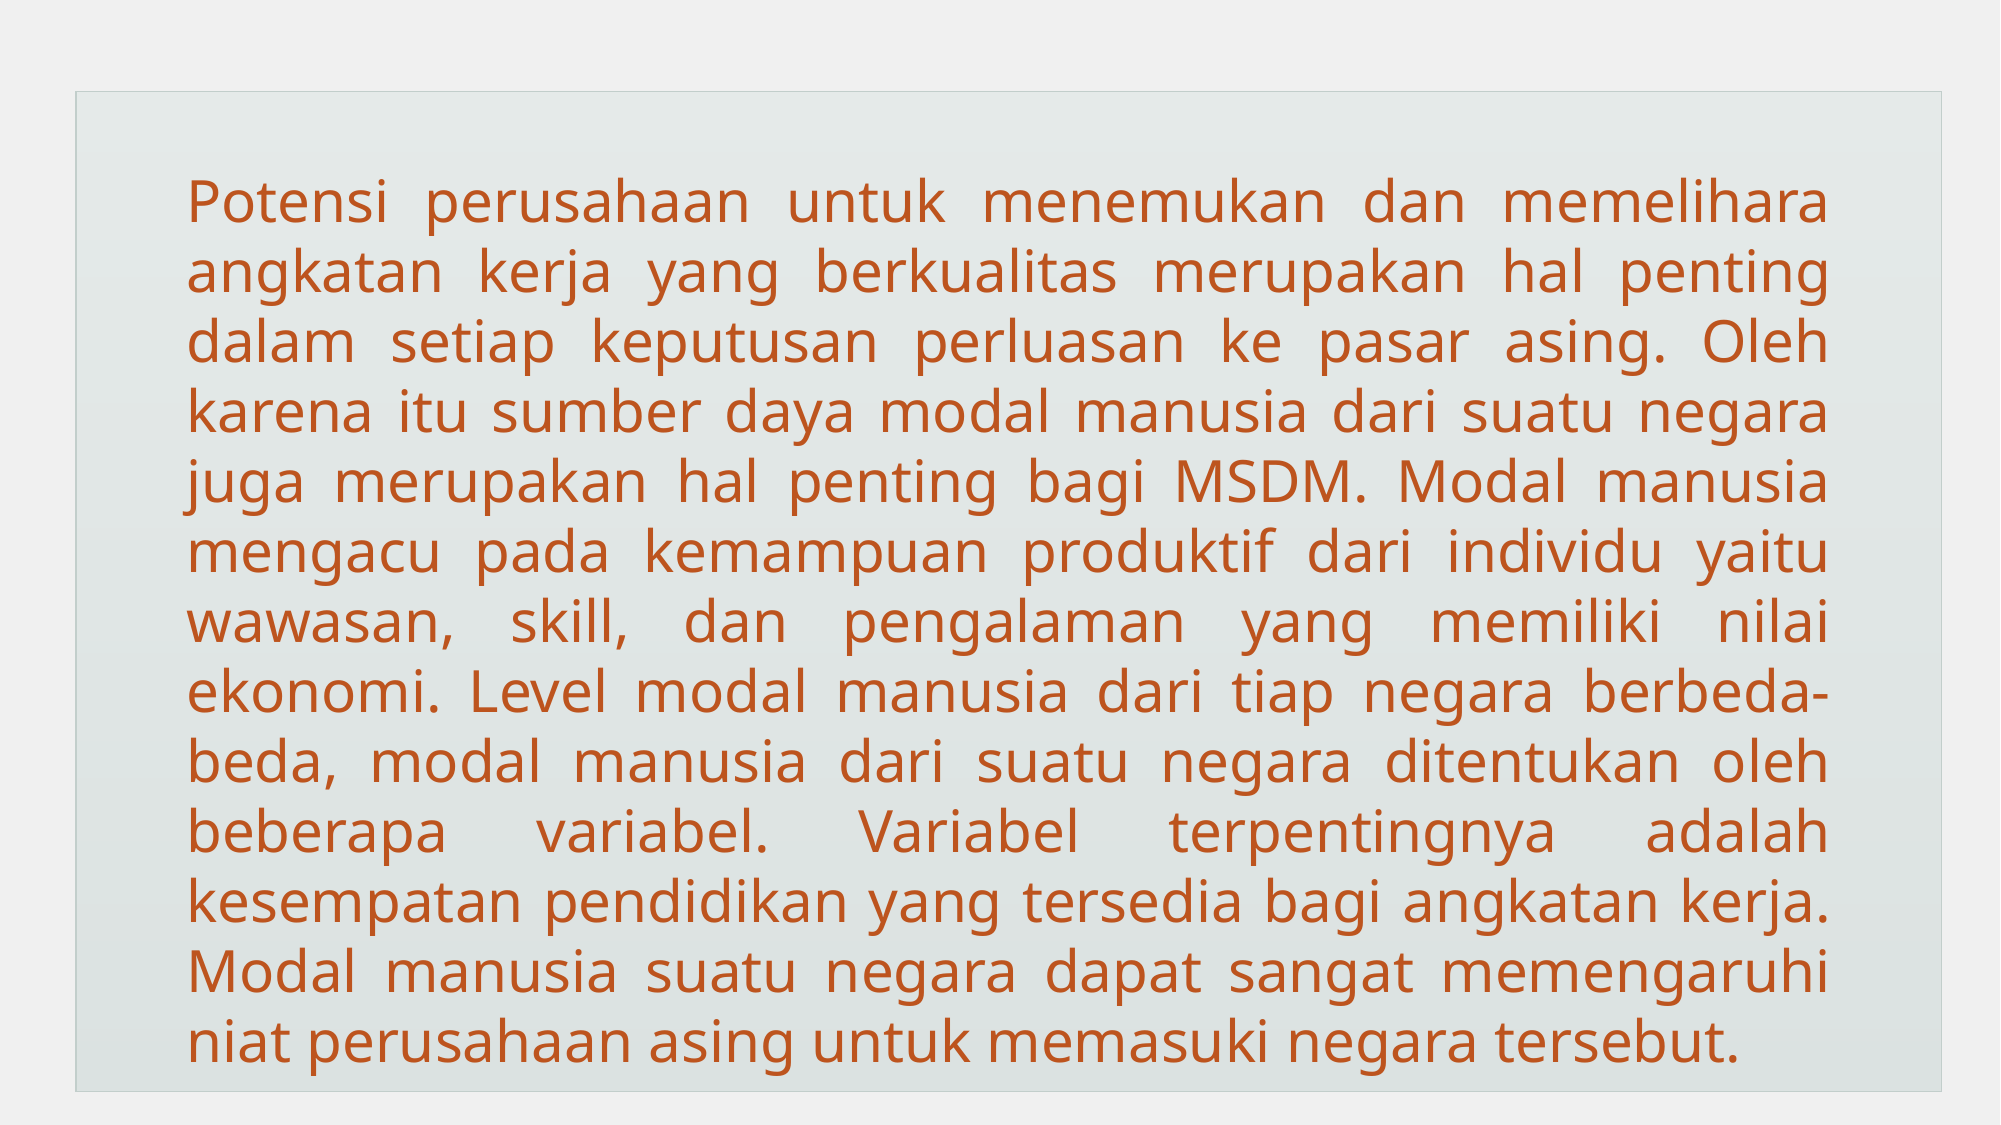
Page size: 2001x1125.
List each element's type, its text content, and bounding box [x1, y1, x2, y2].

text_box [75, 91, 1942, 1092]
text_box Potensi perusahaan untuk menemukan dan memelihara angkatan kerja yang berkualitas merupakan hal penting dalam setiap keputusan perluasan ke pasar asing. Oleh karena itu sumber daya modal manusia dari suatu negara juga merupakan hal penting bagi MSDM. Modal manusia mengacu pada kemampuan produktif dari individu yaitu wawasan, skill, dan pengalaman yang memiliki nilai ekonomi. Level modal manusia dari tiap negara berbeda-beda, modal manusia dari suatu negara ditentukan oleh beberapa variabel. Variabel terpentingnya adalah kesempatan pendidikan yang tersedia bagi angkatan kerja. Modal manusia suatu negara dapat sangat memengaruhi niat perusahaan asing untuk memasuki negara tersebut. [171, 157, 1846, 1082]
